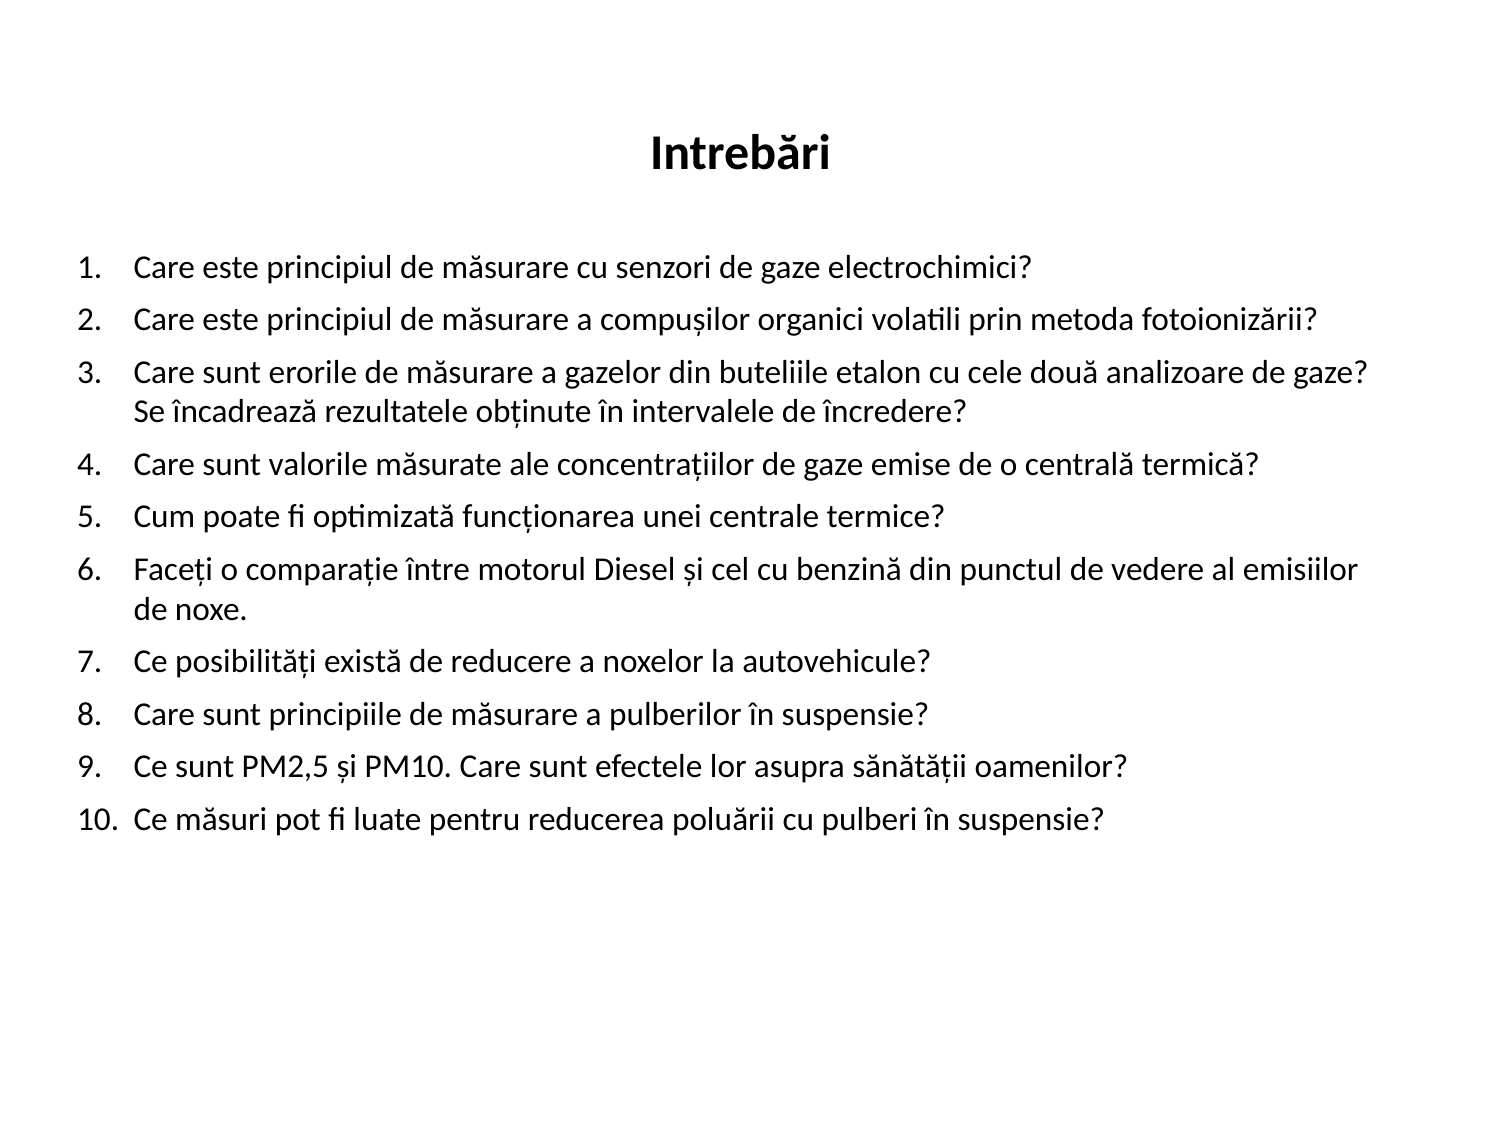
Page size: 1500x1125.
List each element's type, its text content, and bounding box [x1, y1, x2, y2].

text_box Intrebări [102, 112, 1379, 188]
text_box Care este principiul de măsurare cu senzori de gaze electrochimici? Care este principiul de măsurare a compușilor organici volatili prin metoda fotoionizării? Care sunt erorile de măsurare a gazelor din buteliile etalon cu cele două analizoare de gaze? Se încadrează rezultatele obținute în intervalele de încredere? Care sunt valorile măsurate ale concentrațiilor de gaze emise de o centrală termică? Cum poate fi optimizată funcționarea unei centrale termice? Faceți o comparație între motorul Diesel și cel cu benzină din punctul de vedere al emisiilor de noxe. Ce posibilități există de reducere a noxelor la autovehicule? Care sunt principiile de măsurare a pulberilor în suspensie? Ce sunt PM2,5 și PM10. Care sunt efectele lor asupra sănătății oamenilor? Ce măsuri pot fi luate pentru reducerea poluării cu pulberi în suspensie? [62, 237, 1413, 884]
